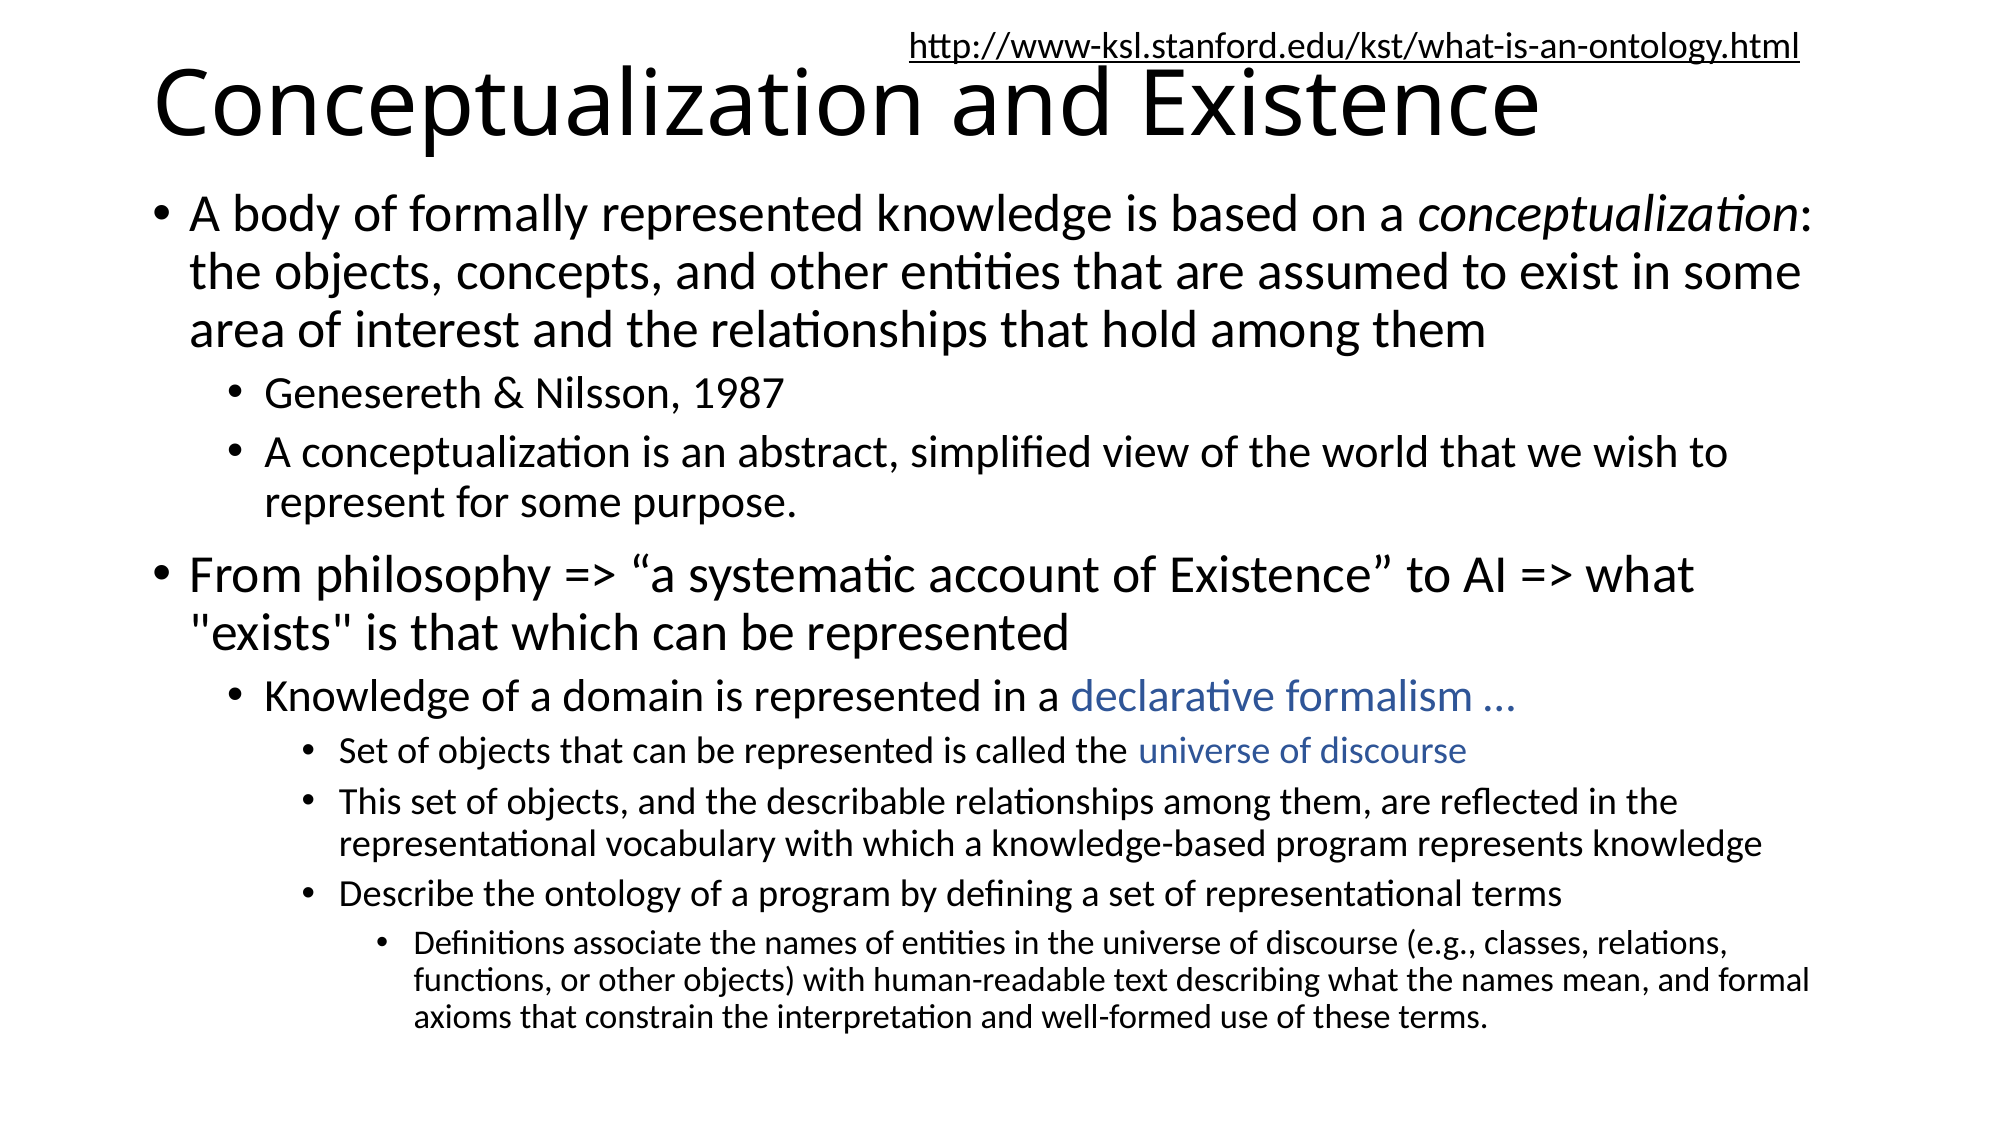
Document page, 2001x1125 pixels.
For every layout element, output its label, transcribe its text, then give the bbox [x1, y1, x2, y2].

title Conceptualization and Existence [137, 0, 1863, 178]
list A body of formally represented knowledge is based on a conceptualization: the objects, concepts, and other entities that are assumed to exist in some area of interest and the relationships that hold among them Genesereth & Nilsson, 1987 A conceptualization is an abstract, simplified view of the world that we wish to represent for some purpose. From philosophy => “a systematic account of Existence” to AI => what "exists" is that which can be represented Knowledge of a domain is represented in a declarative formalism … Set of objects that can be represented is called the universe of discourse This set of objects, and the describable relationships among them, are reflected in the representational vocabulary with which a knowledge-based program represents knowledge Describe the ontology of a program by defining a set of representational terms Definitions associate the names of entities in the universe of discourse (e.g., classes, relations, functions, or other objects) with human-readable text describing what the names mean, and formal axioms that constrain the interpretation and well-formed use of these terms. [137, 178, 1863, 1099]
text_box http://www-ksl.stanford.edu/kst/what-is-an-ontology.html [894, 13, 1824, 74]
